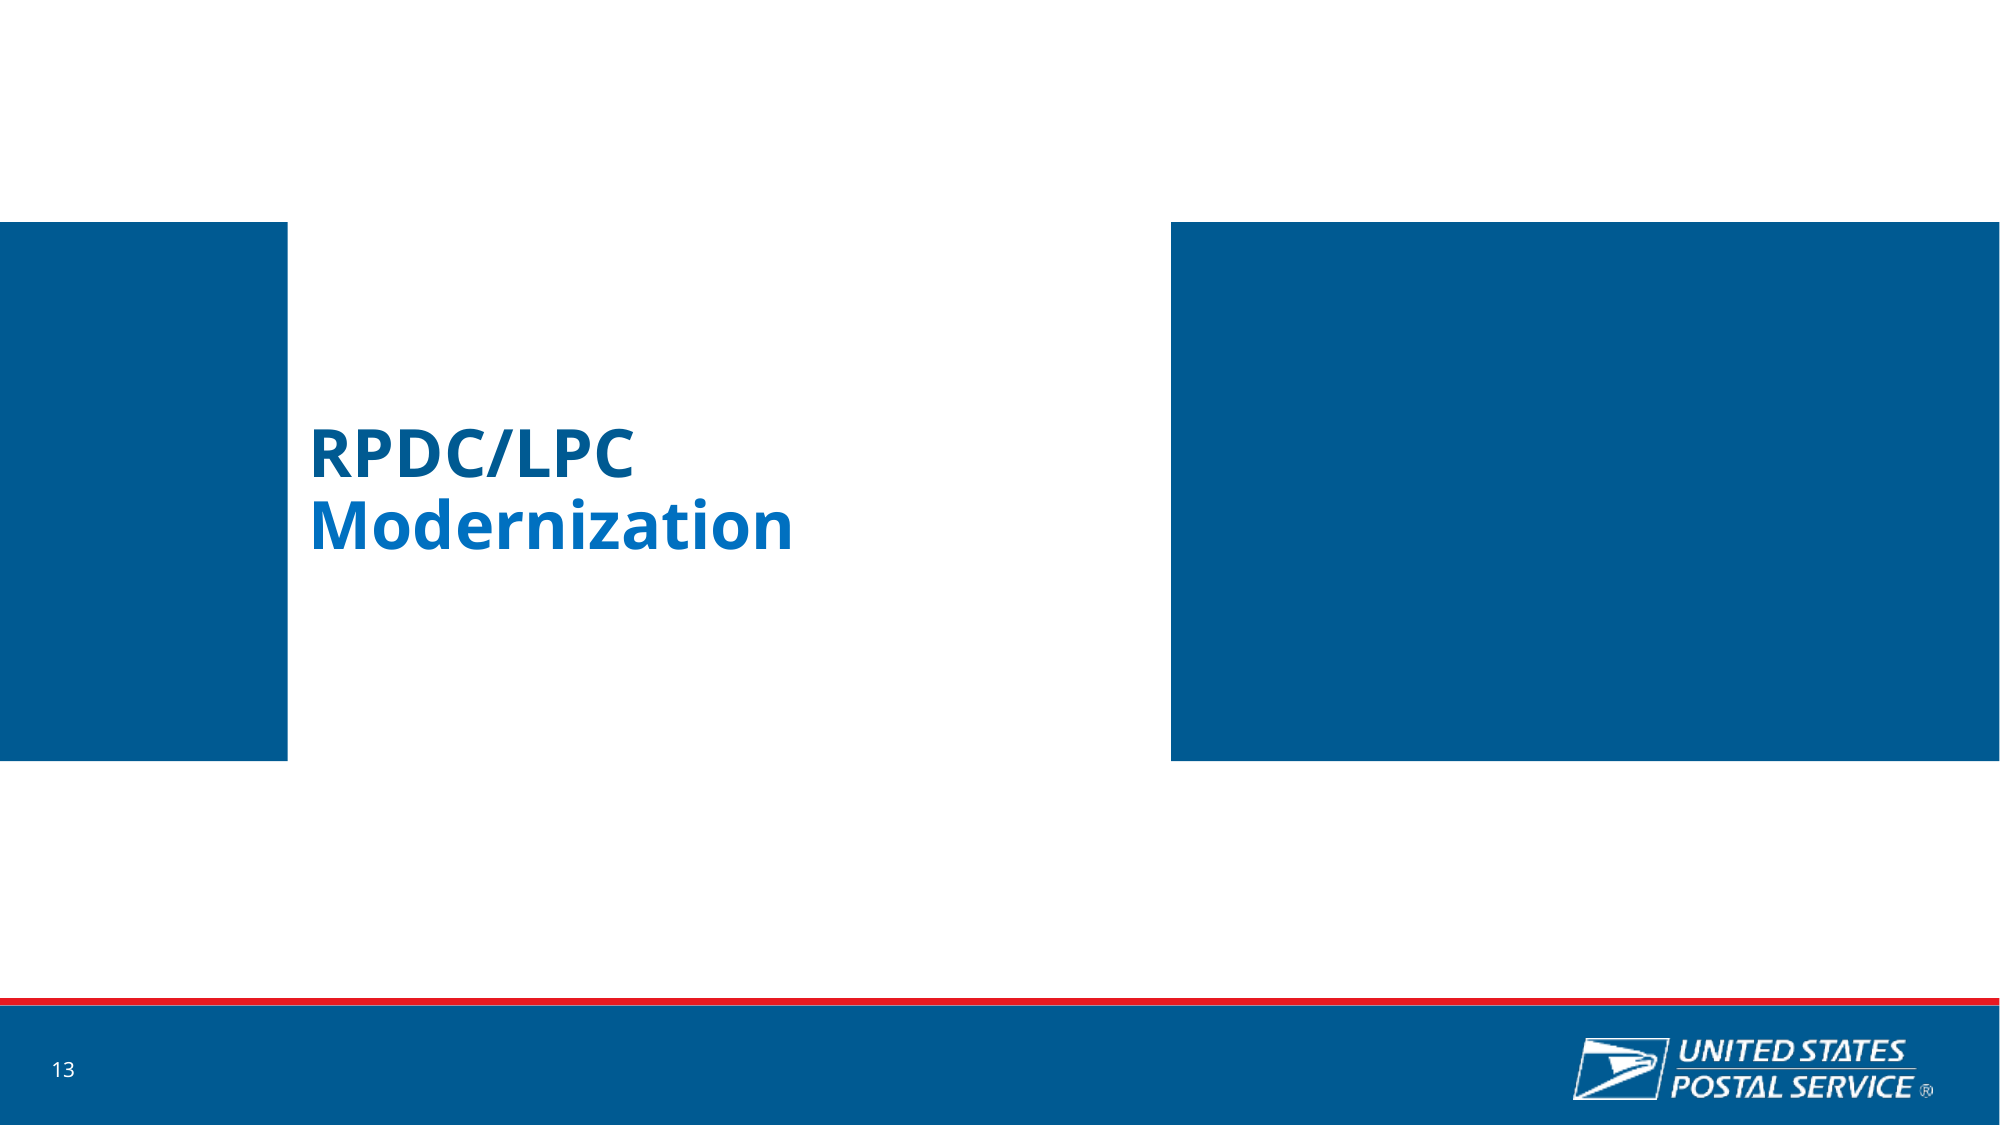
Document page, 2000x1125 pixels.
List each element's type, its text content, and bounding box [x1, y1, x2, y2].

text_box R [683, 982, 791, 1078]
picture [1573, 1038, 1933, 1100]
title RPDC/LPC Modernization [293, 222, 1169, 762]
